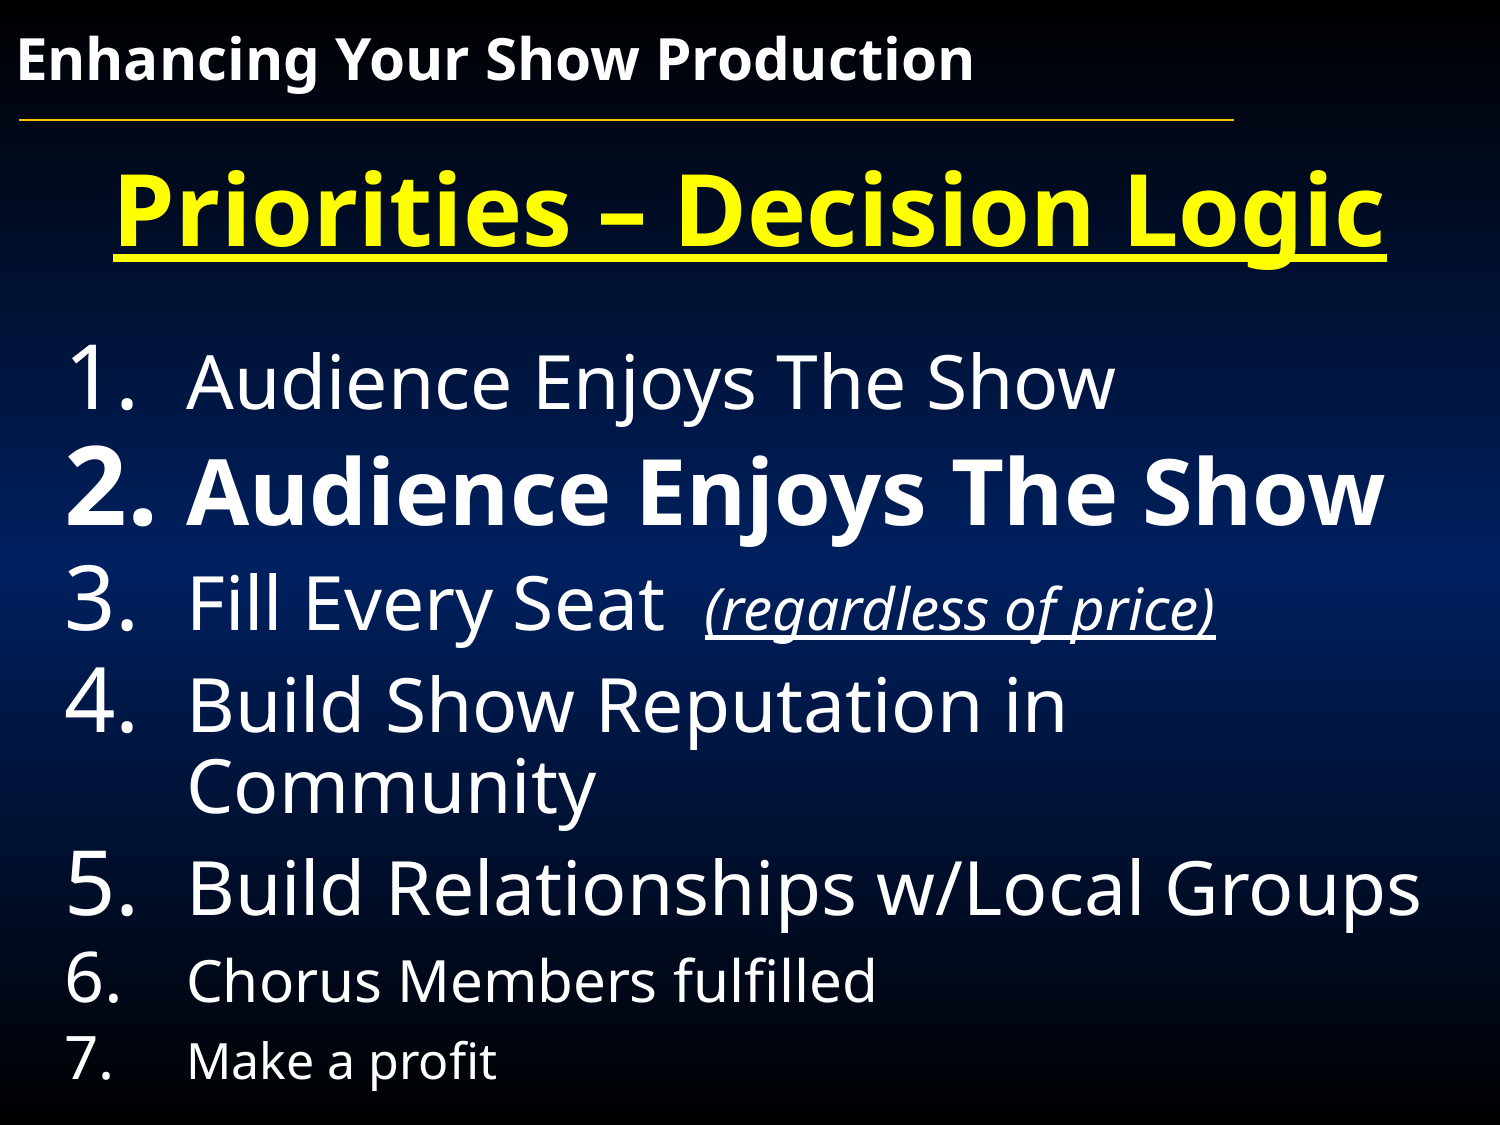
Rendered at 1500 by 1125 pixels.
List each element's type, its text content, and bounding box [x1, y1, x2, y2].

text_box Enhancing Your Show Production [0, 3, 1500, 120]
subtitle Audience Enjoys The Show Audience Enjoys The Show Fill Every Seat (regardless of price) Build Show Reputation in Community Build Relationships w/Local Groups Chorus Members fulfilled Make a profit [49, 336, 1500, 1099]
text_box Priorities – Decision Logic [0, 143, 1500, 285]
